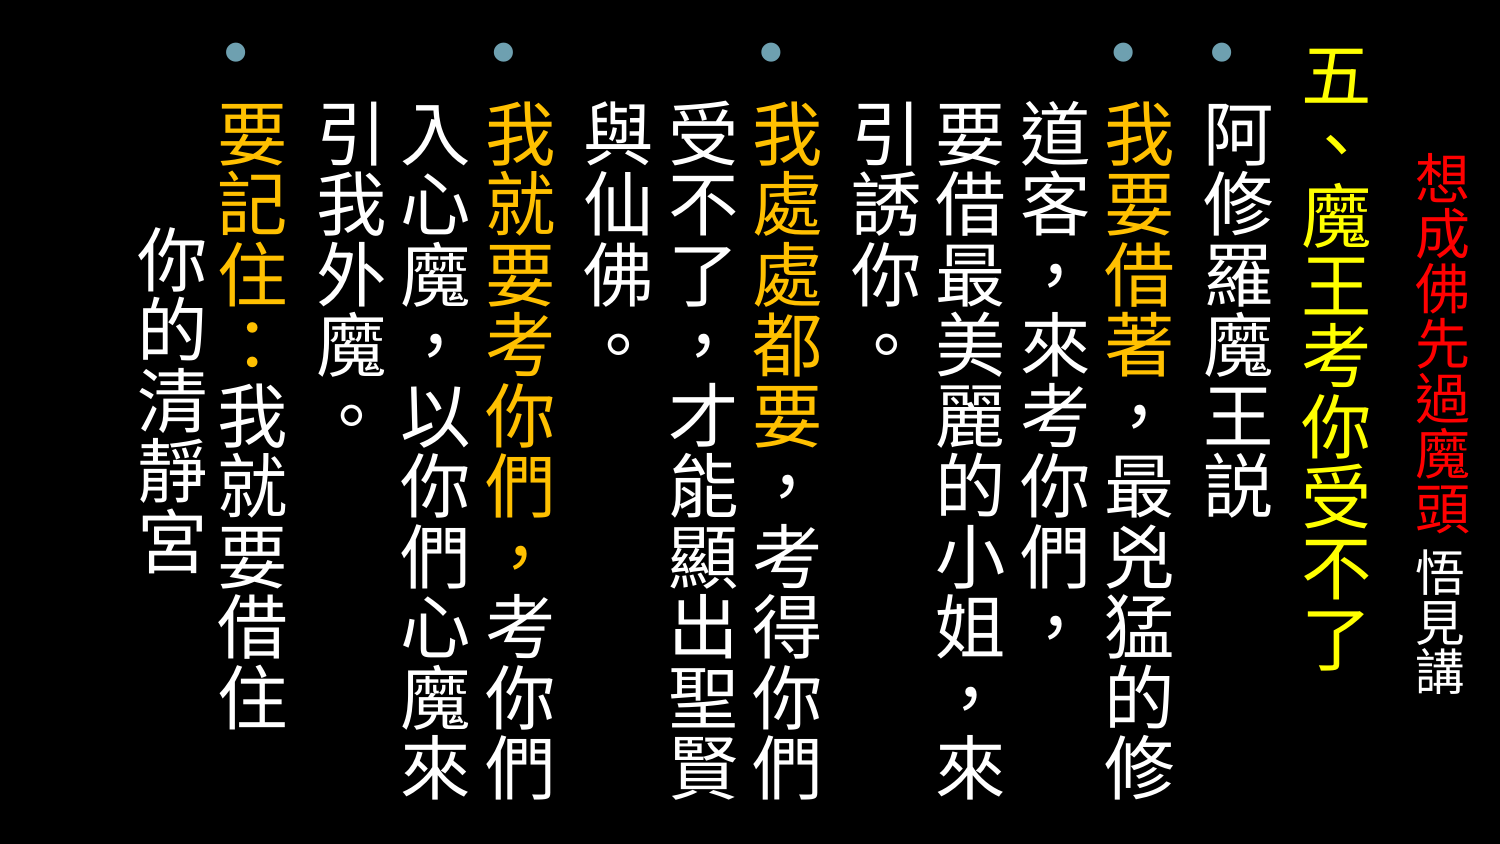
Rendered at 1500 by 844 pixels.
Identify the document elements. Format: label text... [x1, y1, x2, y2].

list 五、魔王考你受不了 阿修羅魔王説 我要借著，最兇猛的修道客，來考你們， 要借最美麗的小姐，來引誘你。 我處處都要，考得你們受不了，才能顯出聖賢與仙佛。 我就要考你們，考你們入心魔，以你們心魔來引我外魔。 要記住：我就要借住 你的清靜宮 [17, 18, 1388, 825]
title 想成佛先過魔頭 悟見講 [1399, 23, 1483, 825]
